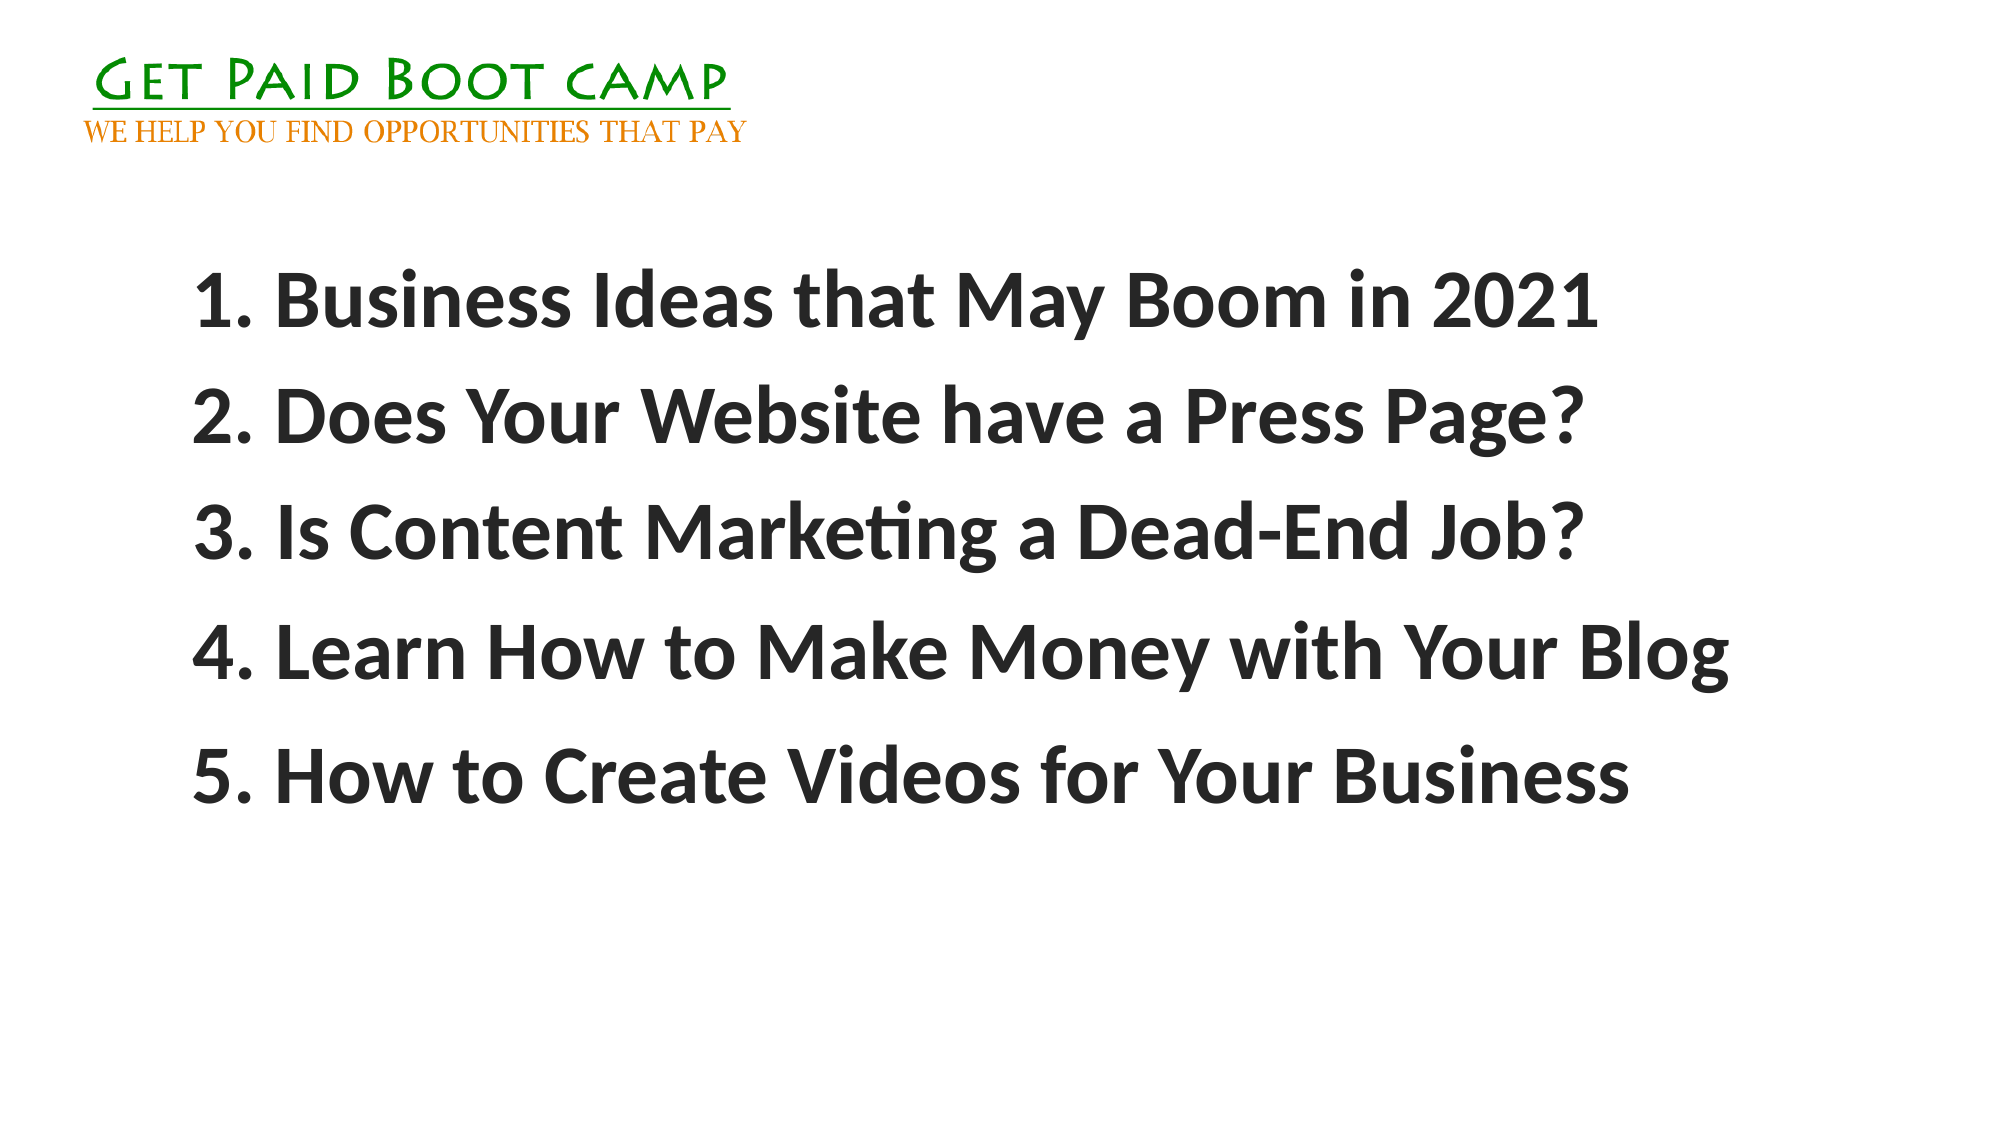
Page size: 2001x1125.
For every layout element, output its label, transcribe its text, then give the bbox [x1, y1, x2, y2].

text_box 3. Is Content Marketing a Dead-End Job? [177, 468, 1603, 584]
text_box 1. Business Ideas that May Boom in 2021 [176, 236, 1617, 352]
text_box 4. Learn How to Make Money with Your Blog [177, 588, 1747, 704]
text_box 2. Does Your Website have a Press Page? [176, 352, 1604, 468]
text_box 5. How to Create Videos for Your Business [176, 712, 1648, 828]
picture [58, 28, 775, 163]
